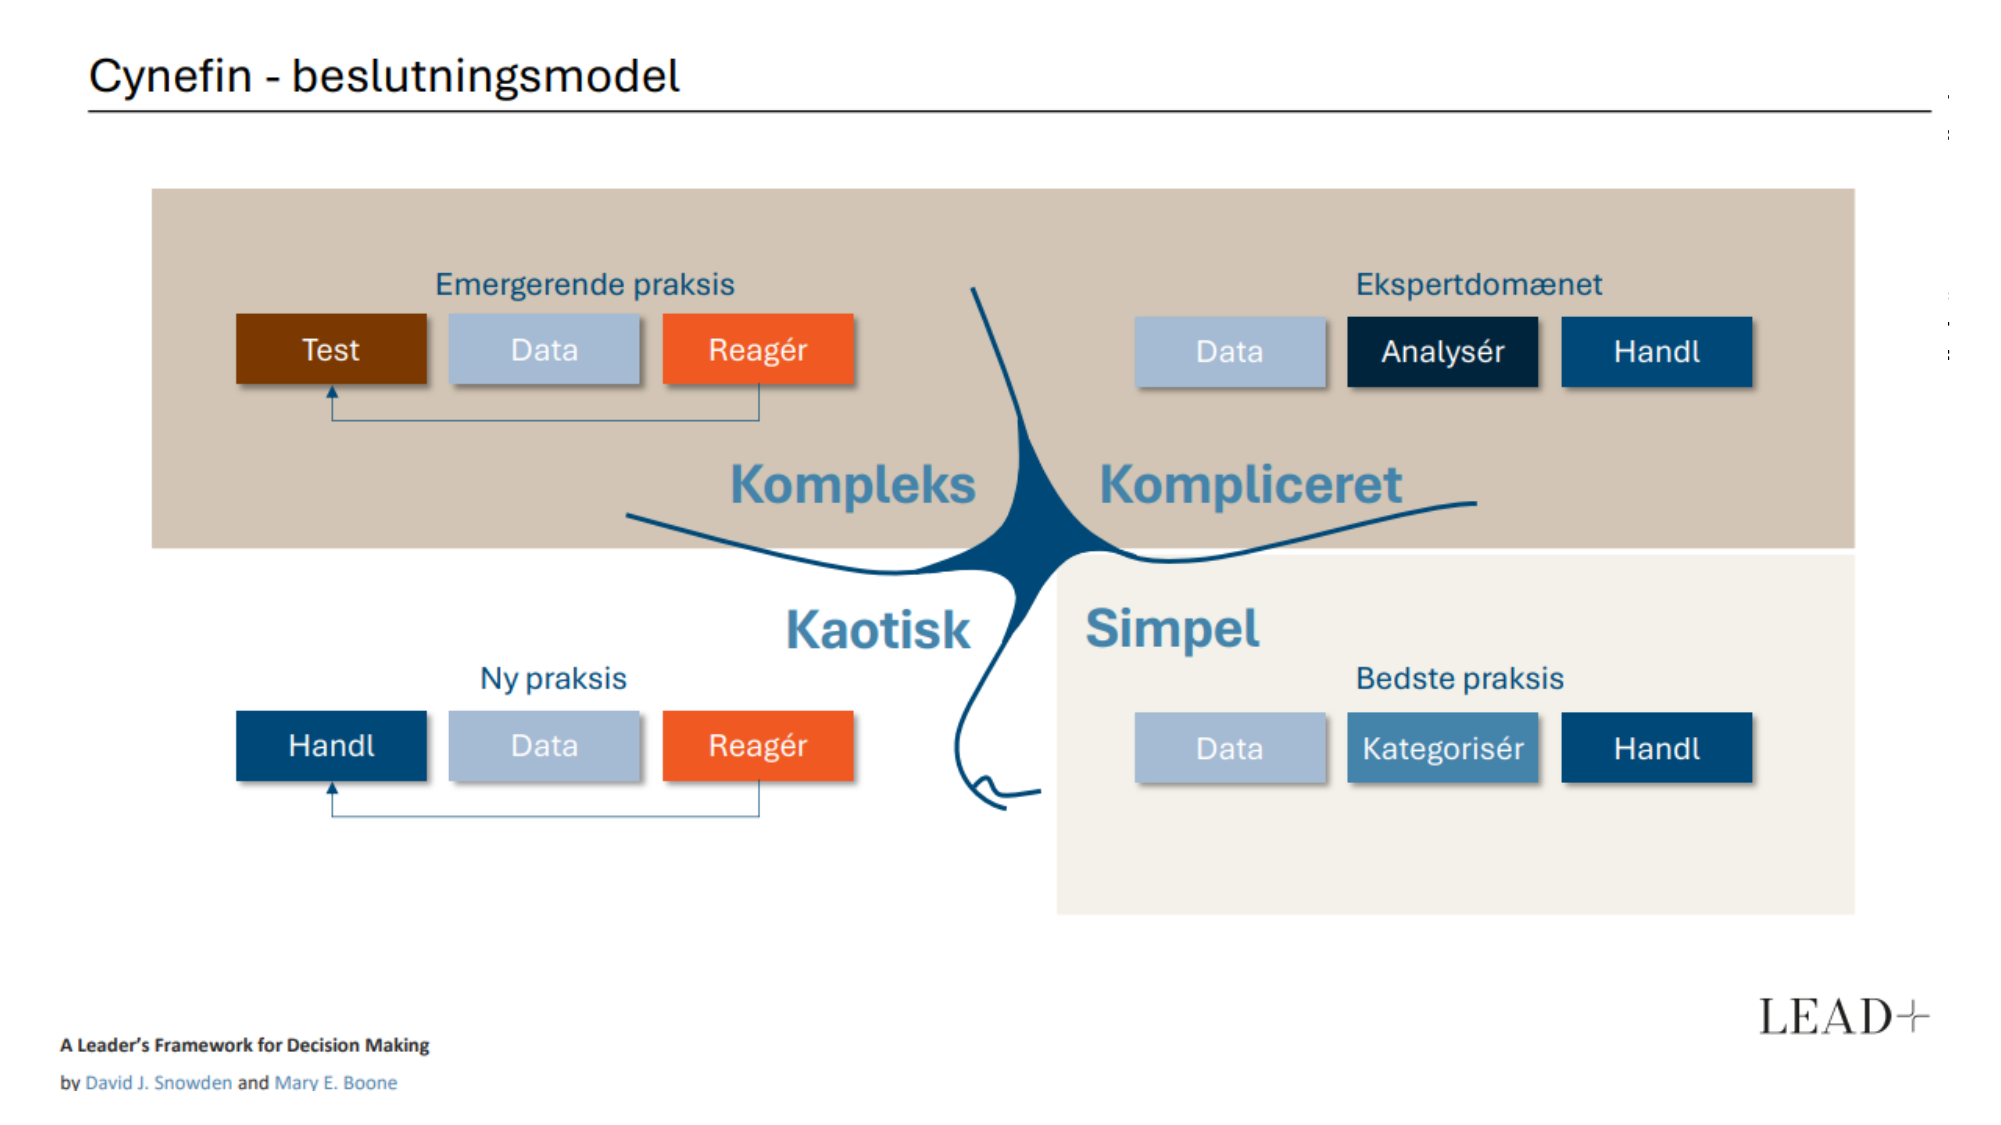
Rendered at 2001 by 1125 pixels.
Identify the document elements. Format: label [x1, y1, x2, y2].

picture [52, 34, 1948, 1091]
